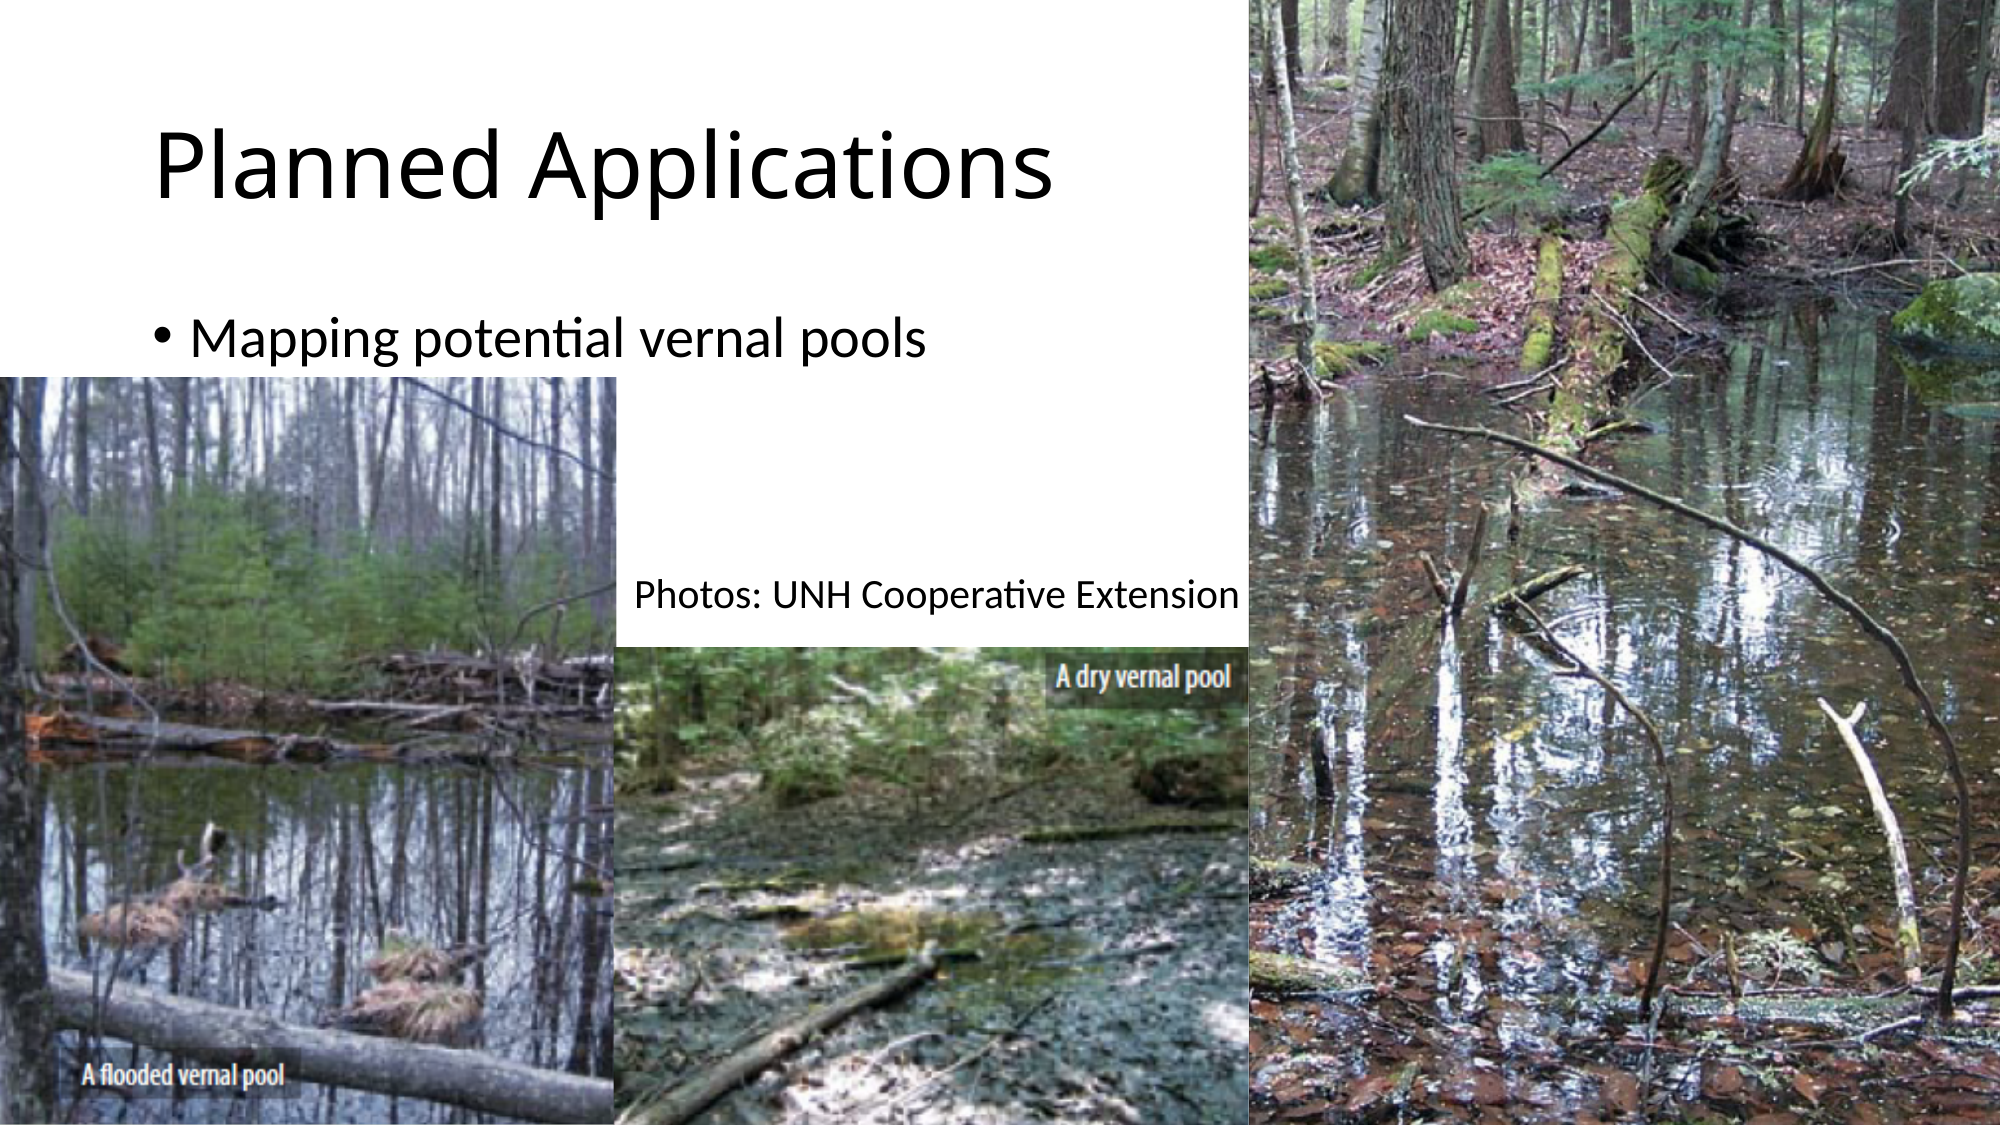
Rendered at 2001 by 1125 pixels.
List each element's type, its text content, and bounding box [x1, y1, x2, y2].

text_box Photos: UNH Cooperative Extension [619, 559, 1248, 625]
title Planned Applications [137, 59, 1248, 278]
list Mapping potential vernal pools [137, 299, 1248, 647]
picture [0, 0, 2000, 1125]
